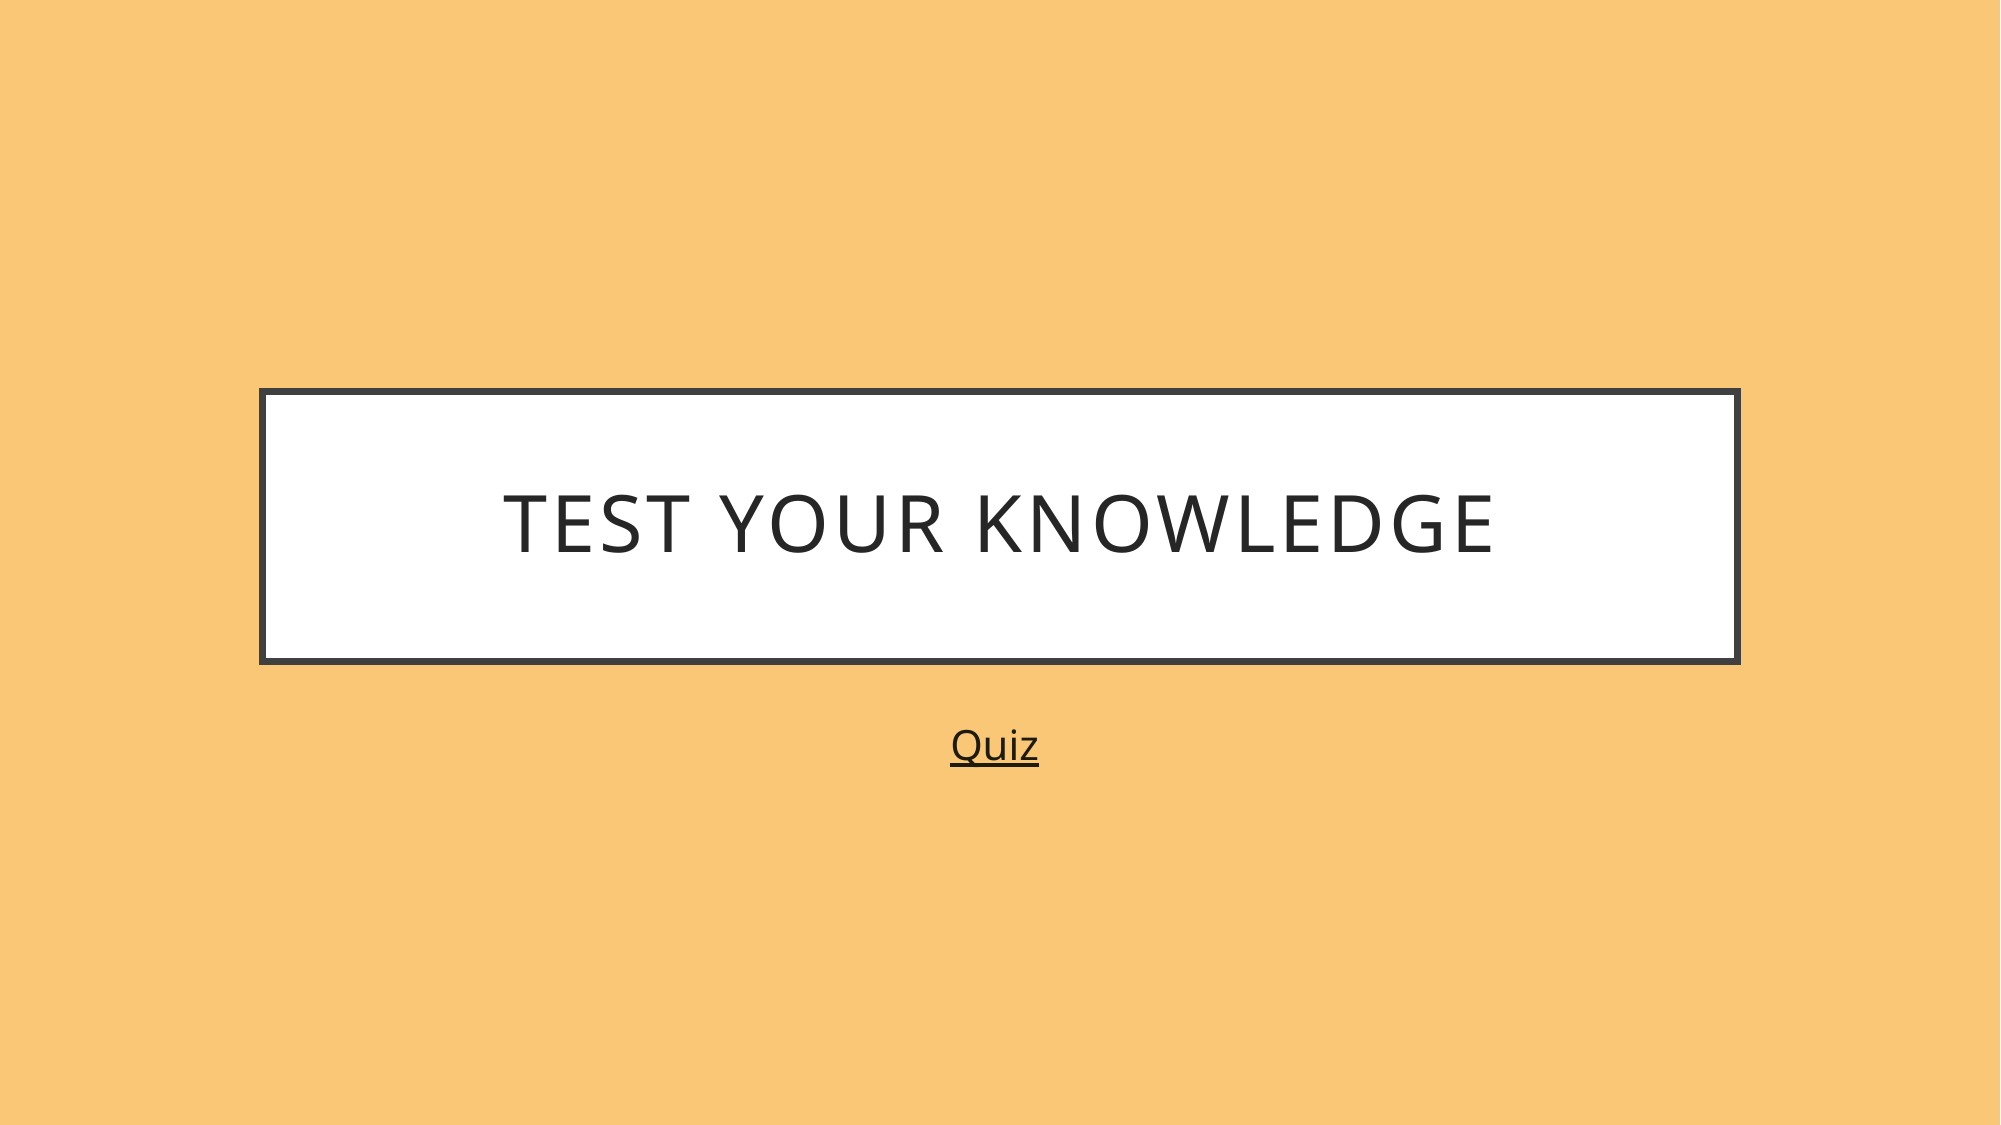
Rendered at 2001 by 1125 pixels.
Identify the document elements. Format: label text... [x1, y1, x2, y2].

subtitle Quiz [442, 710, 1558, 915]
title Test your knowledge [259, 388, 1741, 665]
